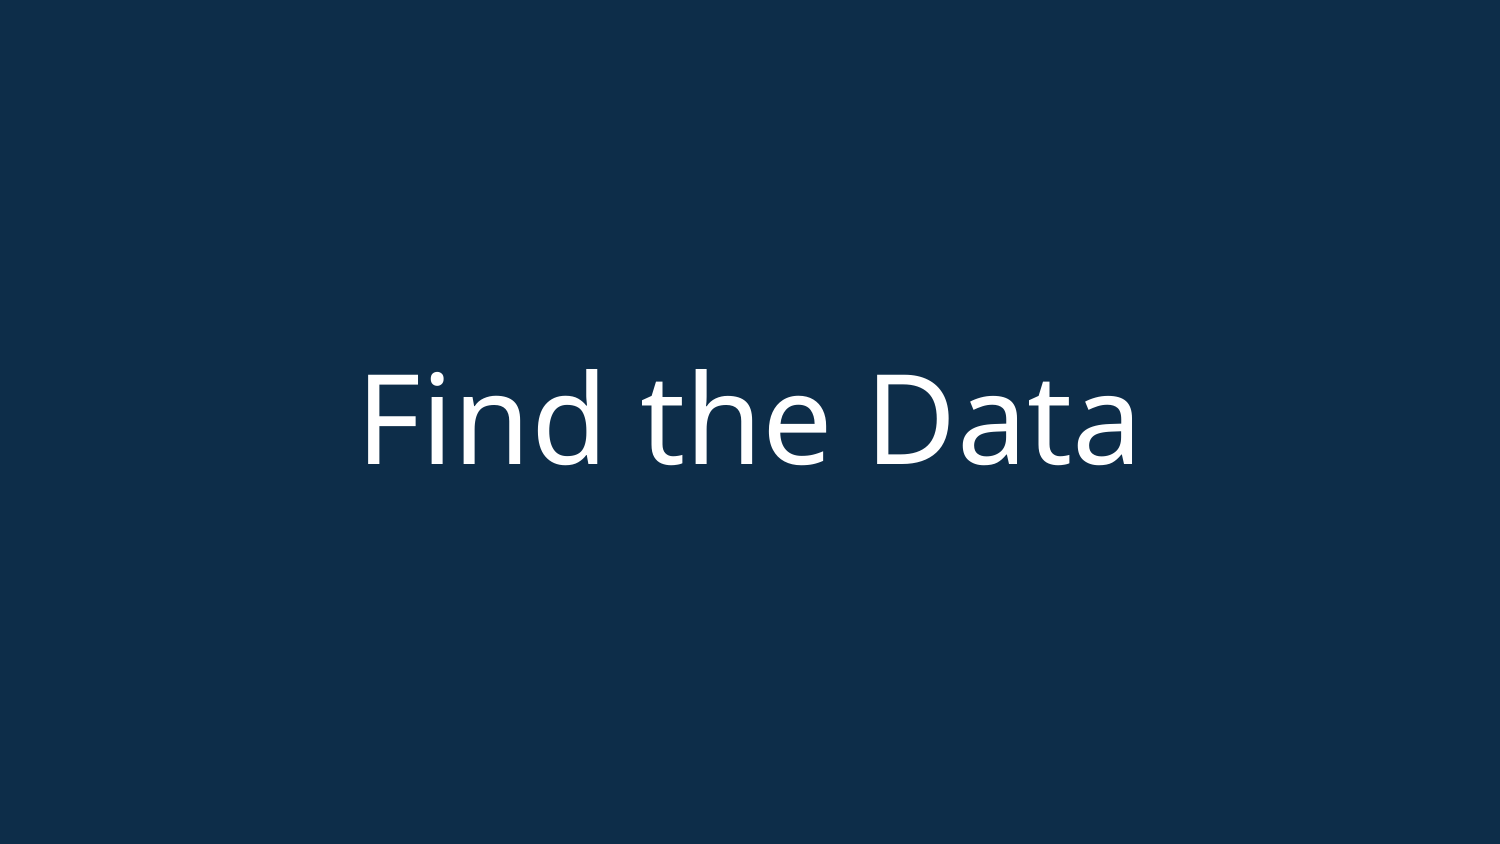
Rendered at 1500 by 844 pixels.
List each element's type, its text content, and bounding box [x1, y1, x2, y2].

text_box Find the Data [0, 324, 1500, 520]
